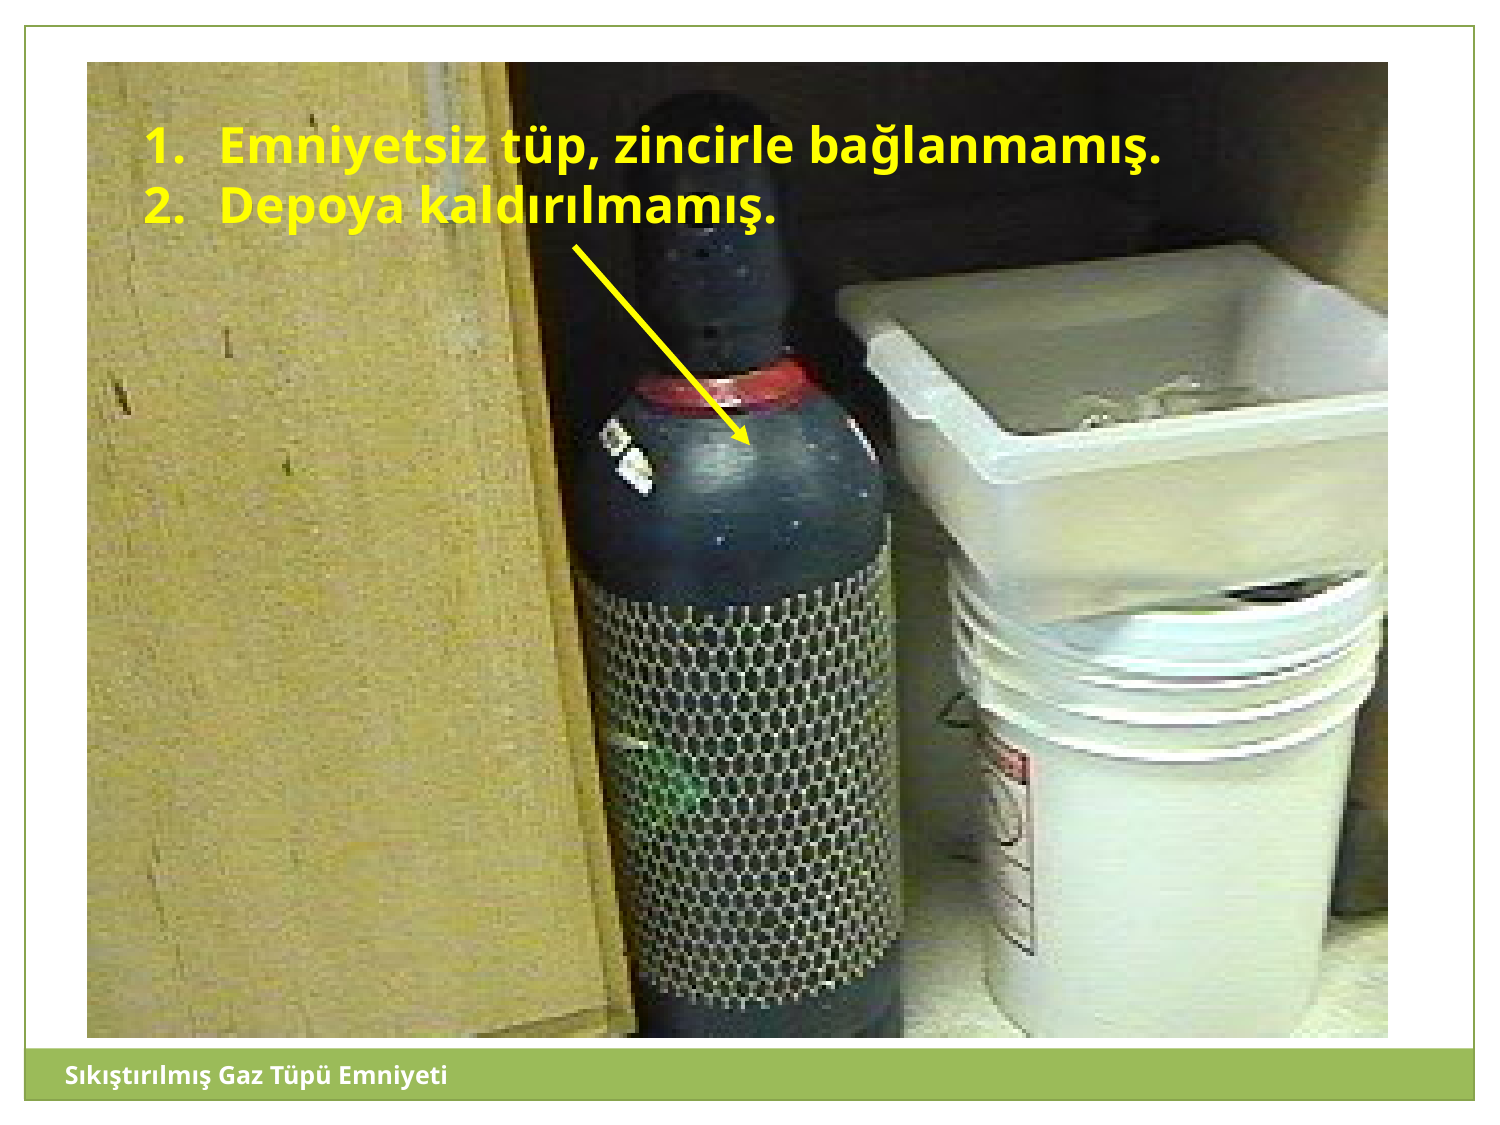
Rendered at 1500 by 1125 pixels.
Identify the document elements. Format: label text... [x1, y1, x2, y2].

picture [87, 62, 1388, 1038]
text_box Sıkıştırılmış Gaz Tüpü Emniyeti [49, 1051, 638, 1112]
